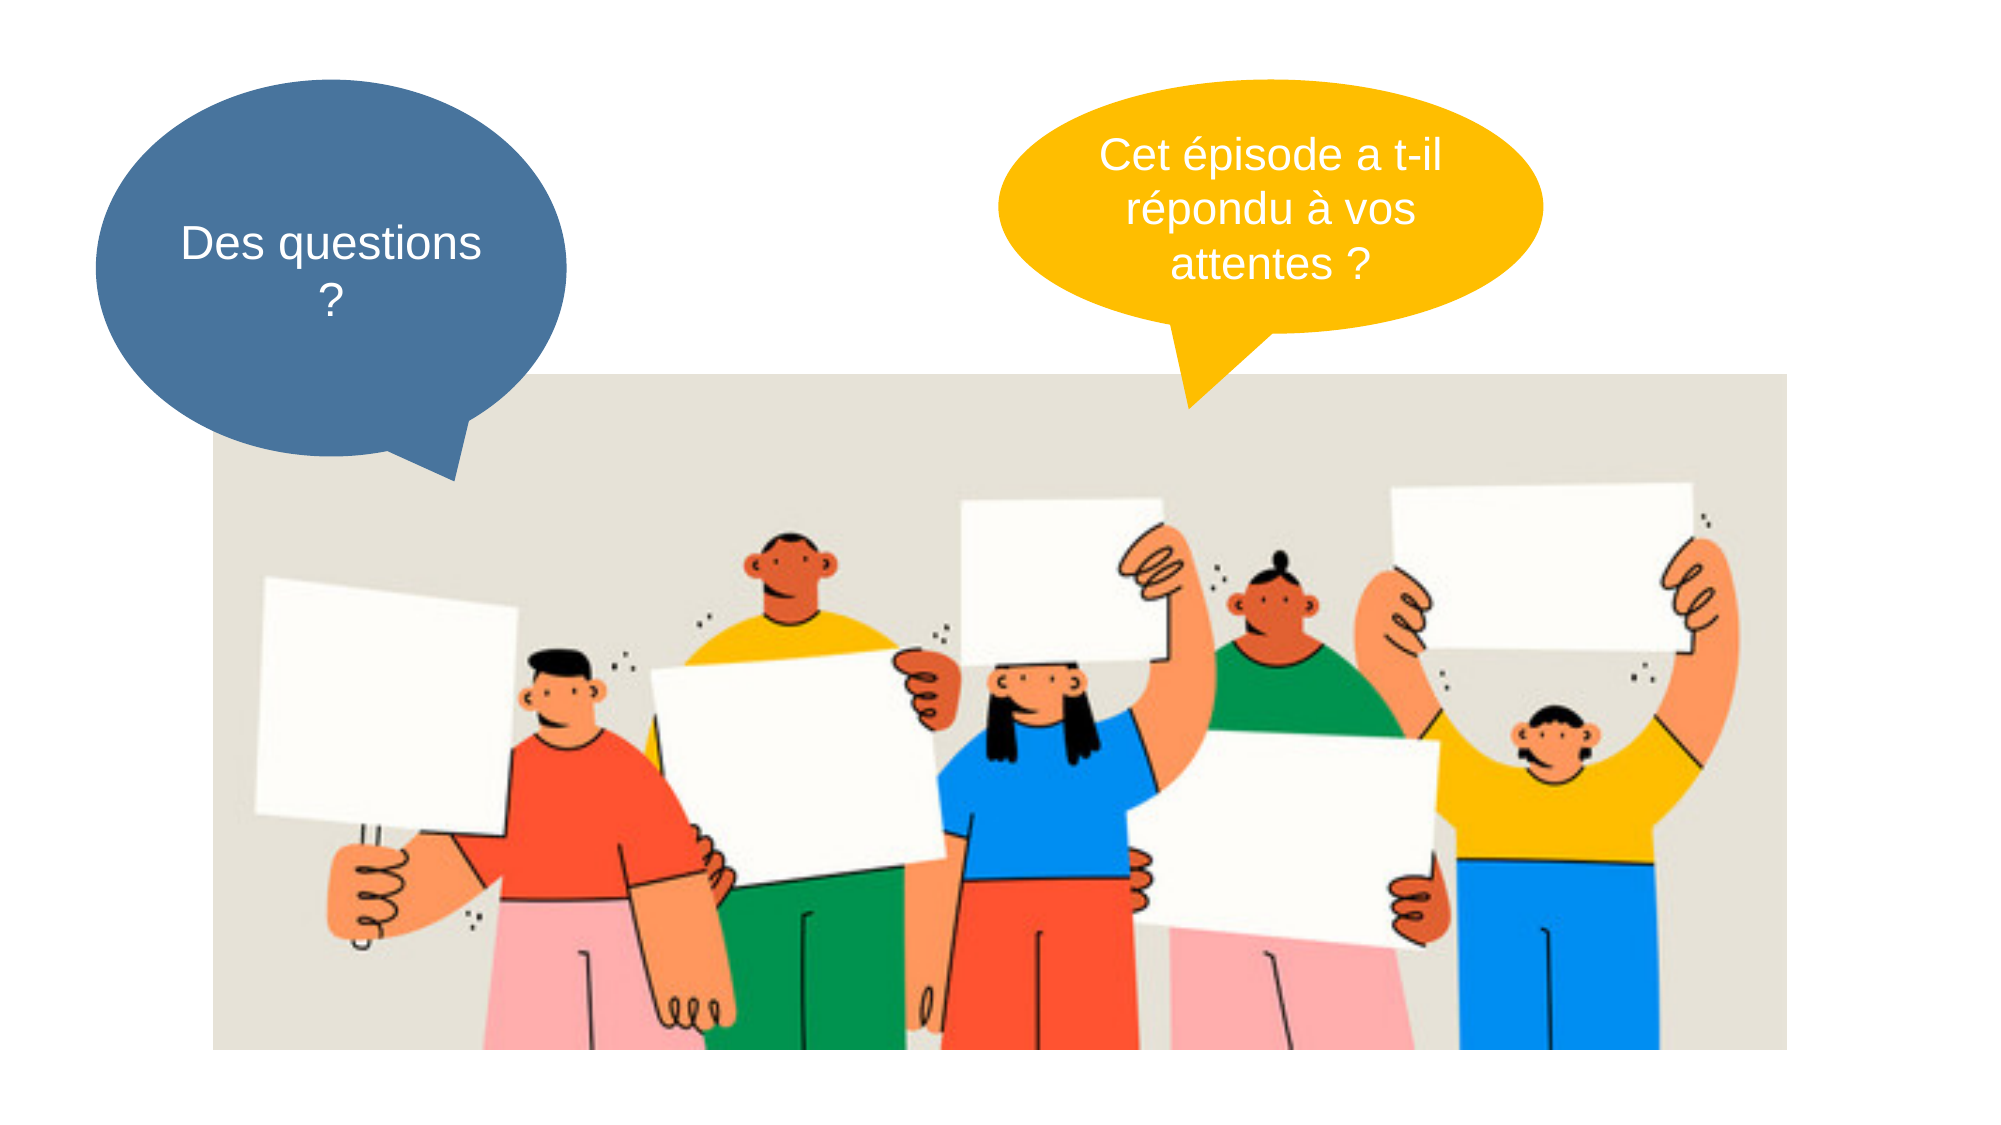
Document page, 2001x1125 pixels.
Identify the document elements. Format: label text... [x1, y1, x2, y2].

picture [213, 374, 1787, 1050]
text_box Cet épisode a t-il répondu à vos attentes ? [998, 79, 1544, 374]
text_box Des questions ? [95, 79, 567, 432]
